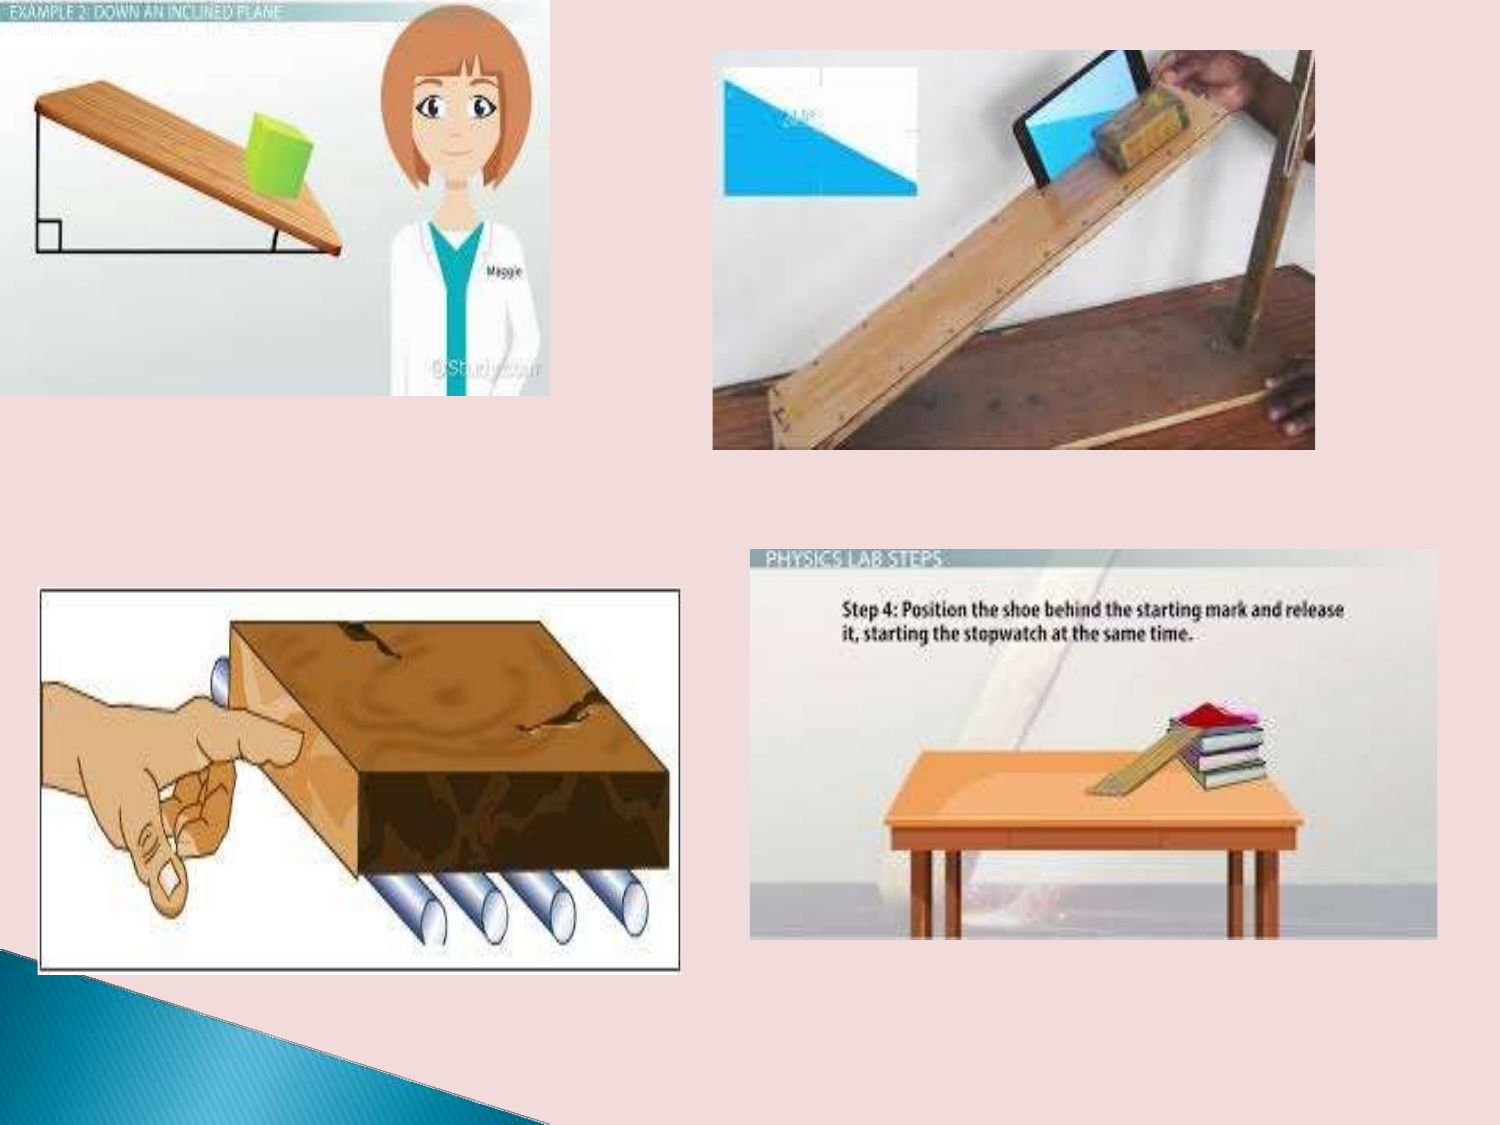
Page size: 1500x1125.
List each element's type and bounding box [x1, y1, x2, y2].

text_box [749, 549, 1438, 940]
text_box [0, 0, 550, 396]
text_box [0, 948, 553, 1125]
text_box [553, 975, 558, 1125]
text_box [37, 587, 682, 975]
text_box [712, 50, 1316, 450]
